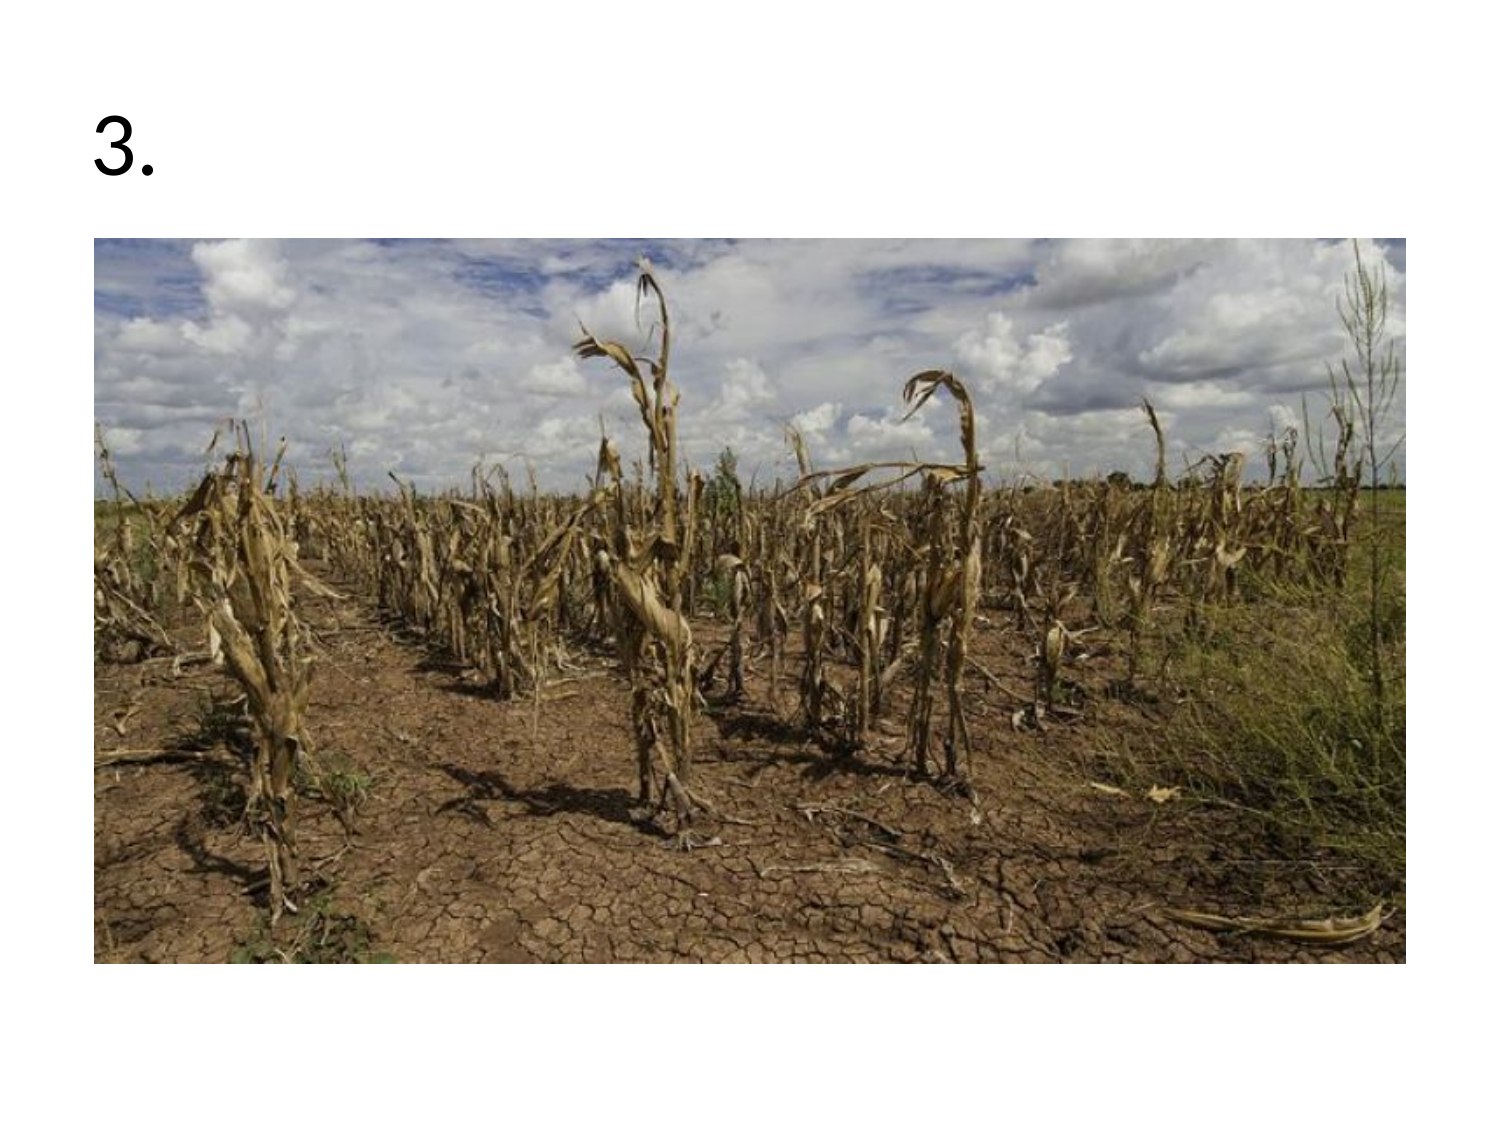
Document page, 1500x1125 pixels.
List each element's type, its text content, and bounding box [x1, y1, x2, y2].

title 3. [75, 45, 1425, 233]
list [94, 238, 1406, 965]
